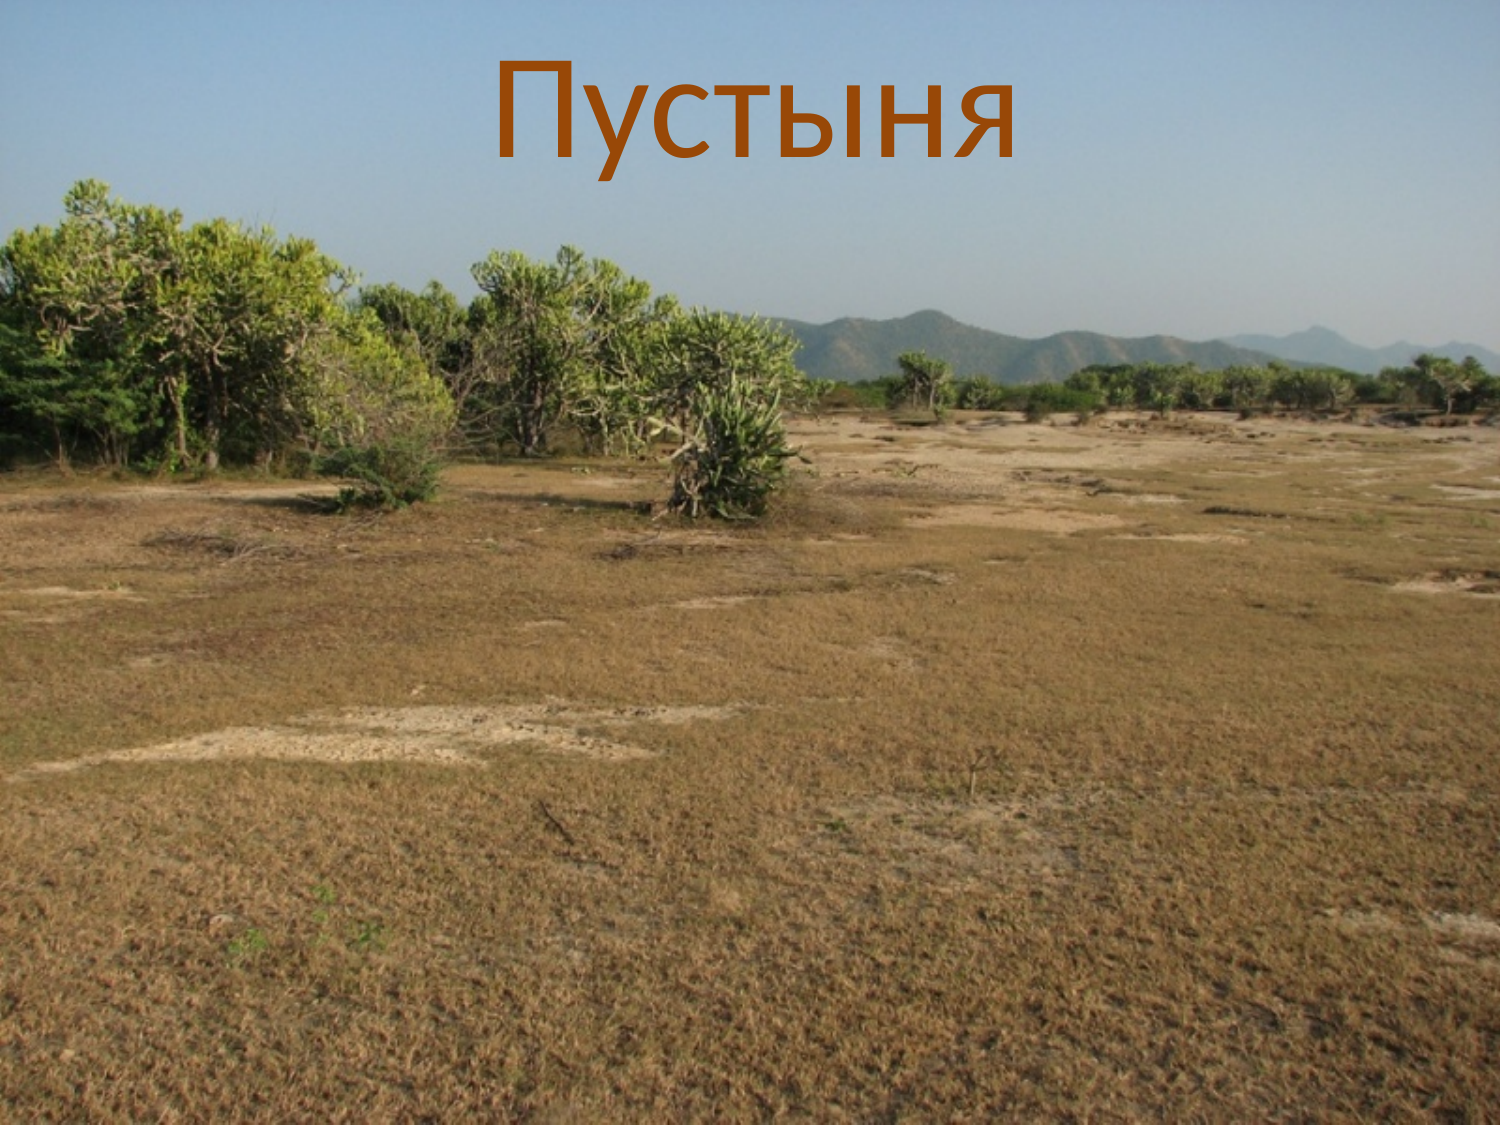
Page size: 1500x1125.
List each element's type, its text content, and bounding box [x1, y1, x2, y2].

text_box Пустыня [360, 0, 1176, 195]
picture [0, 0, 1500, 1125]
